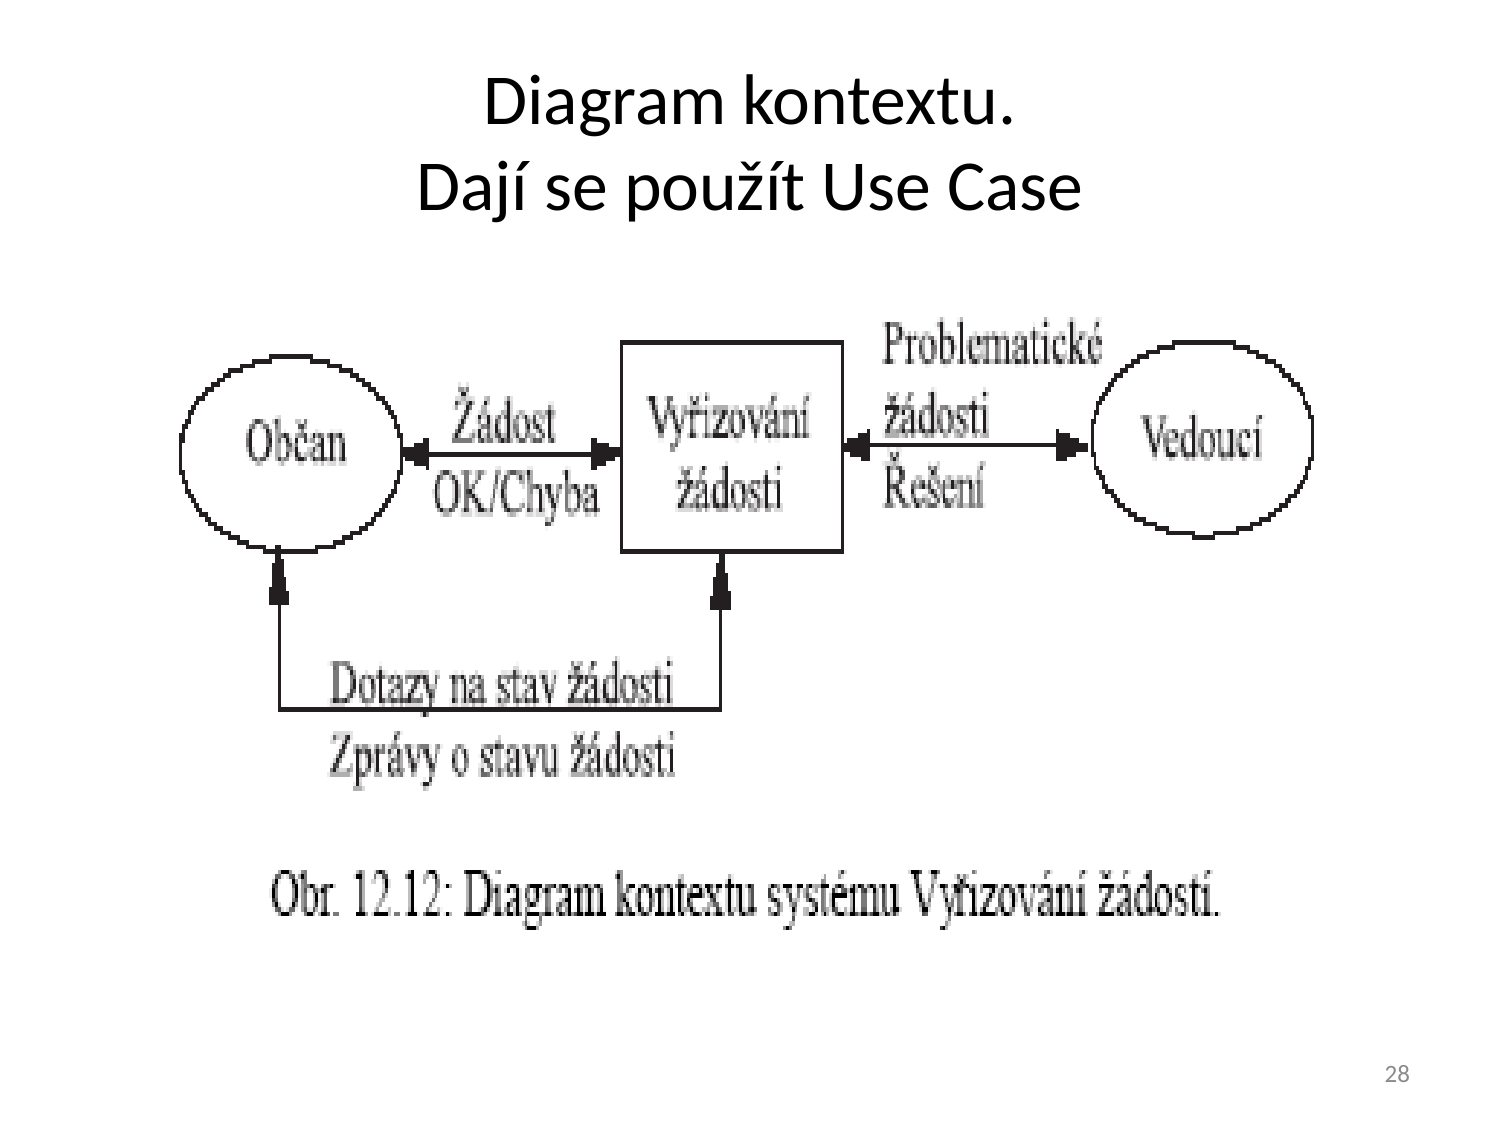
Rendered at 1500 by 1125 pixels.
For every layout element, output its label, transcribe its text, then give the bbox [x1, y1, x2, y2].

title Diagram kontextu. Dají se použít Use Case [75, 45, 1425, 233]
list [74, 262, 1426, 1006]
slide_number 28 [1074, 1042, 1425, 1103]
